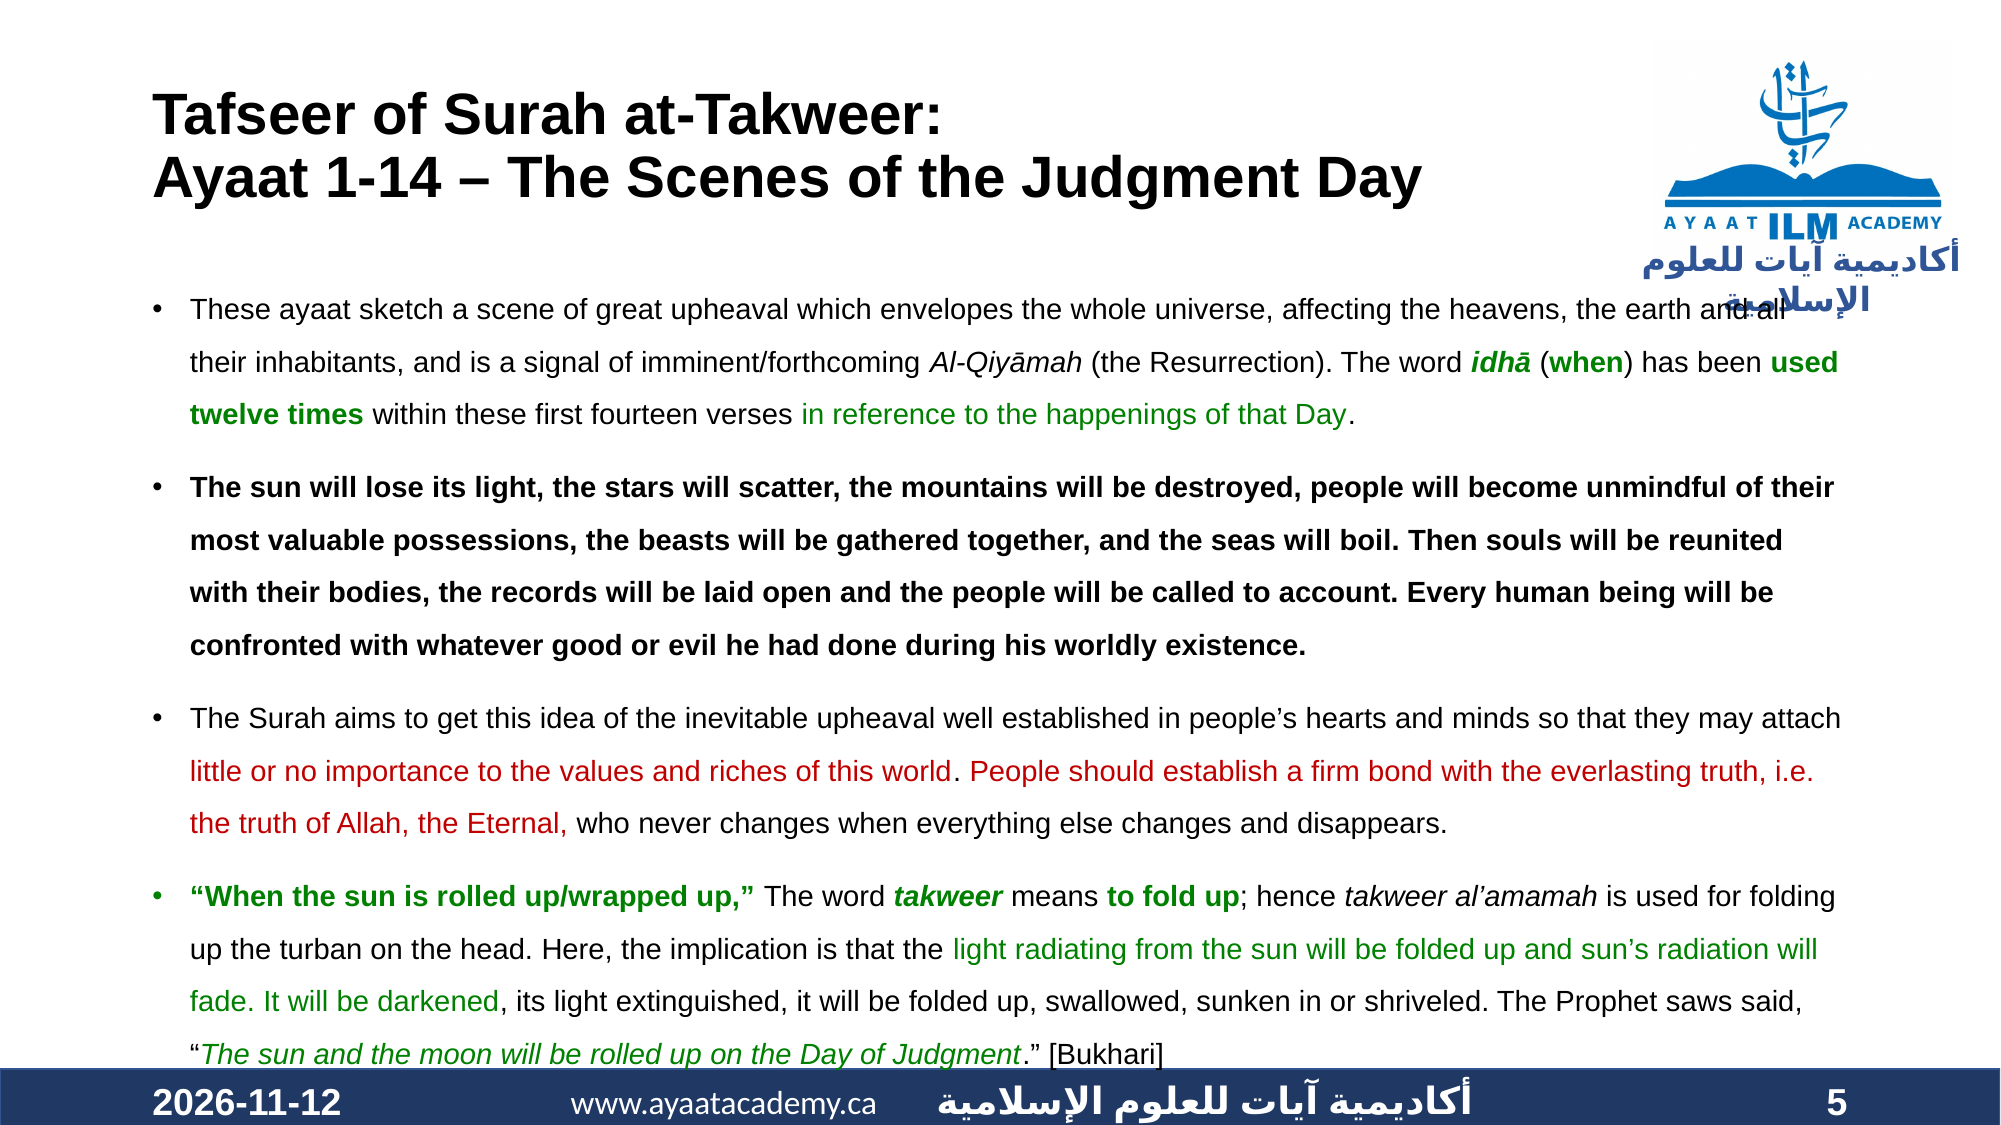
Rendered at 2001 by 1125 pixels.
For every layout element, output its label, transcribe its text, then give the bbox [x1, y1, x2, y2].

picture [1651, 37, 1952, 257]
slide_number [137, 1071, 588, 1125]
list These ayaat sketch a scene of great upheaval which envelopes the whole universe, affecting the heavens, the earth and all their inhabitants, and is a signal of imminent/forthcoming Al-Qiyāmah (the Resurrection). The word idhā (when) has been used twelve times within these first fourteen verses in reference to the happenings of that Day. The sun will lose its light, the stars will scatter, the mountains will be destroyed, people will become unmindful of their most valuable possessions, the beasts will be gathered together, and the seas will boil. Then souls will be reunited with their bodies, the records will be laid open and the people will be called to account. Every human being will be confronted with whatever good or evil he had done during his worldly existence. The Surah aims to get this idea of the inevitable upheaval well established in people’s hearts and minds so that they may attach little or no importance to the values and riches of this world. People should establish a firm bond with the everlasting truth, i.e. the truth of Allah, the Eternal, who never changes when everything else changes and disappears. “When the sun is rolled up/wrapped up,” The word takweer means to fold up; hence takweer al’amamah is used for folding up the turban on the head. Here, the implication is that the light radiating from the sun will be folded up and sun’s radiation will fade. It will be darkened, its light extinguished, it will be folded up, swallowed, sunken in or shriveled. The Prophet saws said, “The sun and the moon will be rolled up on the Day of Judgment.” [Bukhari] [137, 266, 1863, 1071]
text_box [137, 234, 1863, 266]
slide_number 5 [1412, 1071, 1863, 1125]
text_box Tafseer of Surah at-Takweer: Ayaat 1-14 – The Scenes of the Judgment Day [137, 59, 1863, 234]
